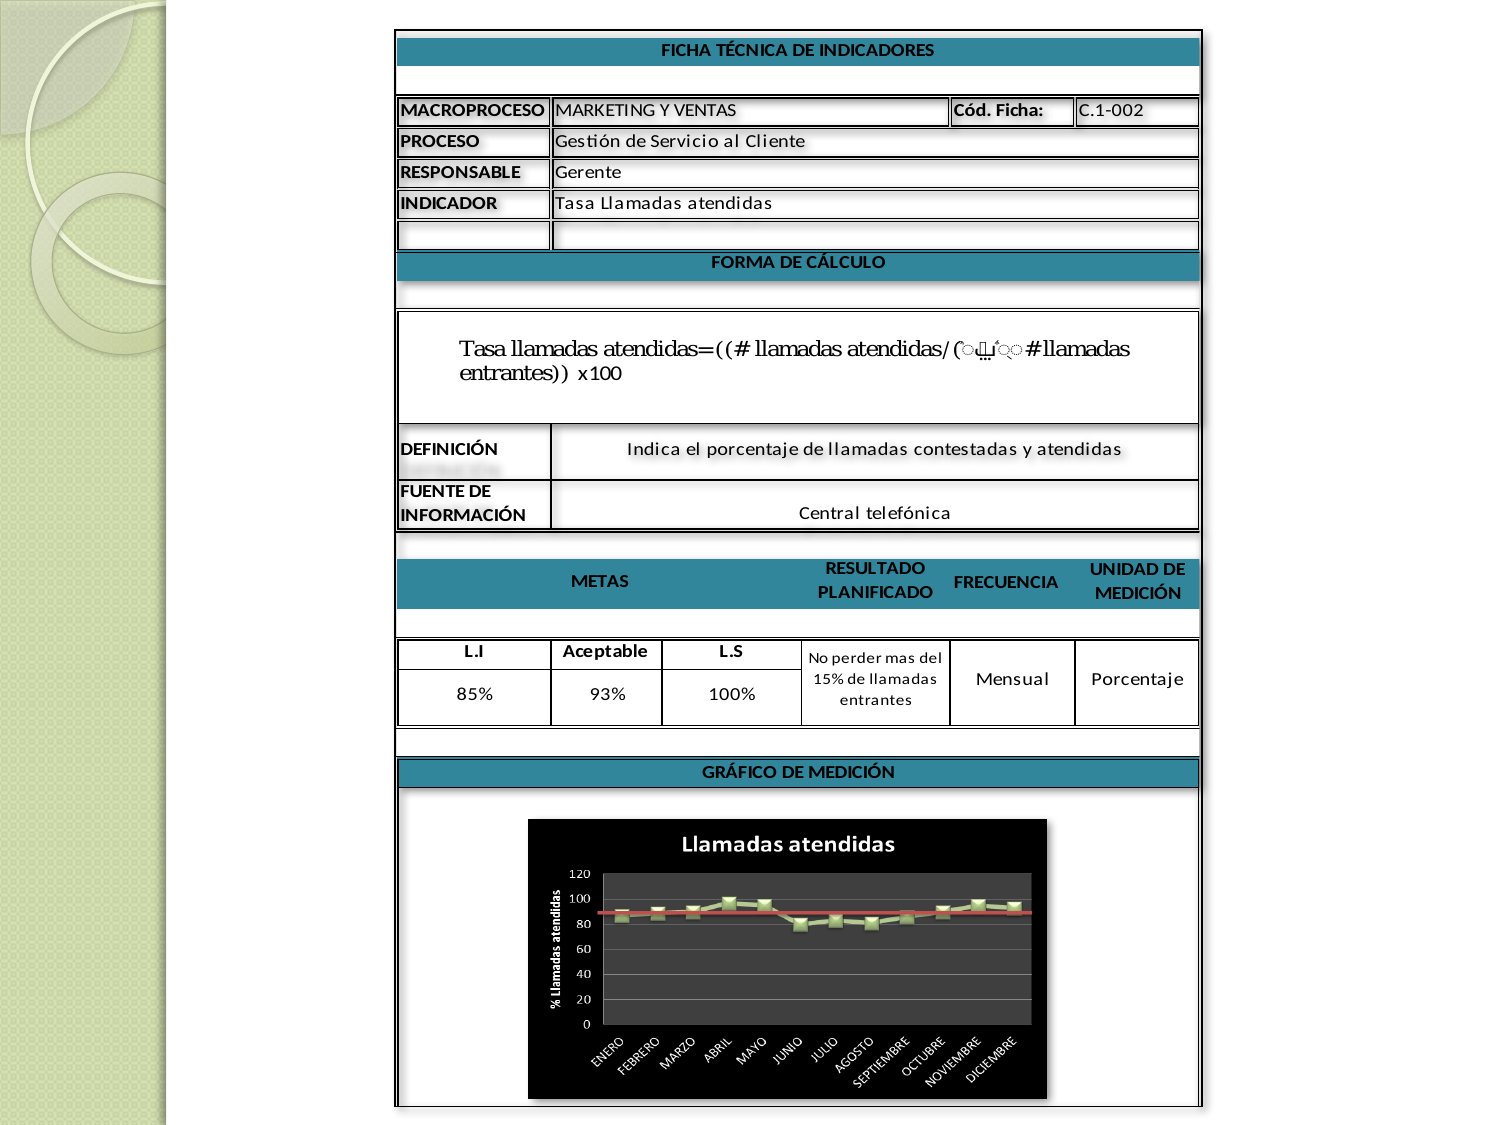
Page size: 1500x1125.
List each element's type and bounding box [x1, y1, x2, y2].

picture [395, 30, 1202, 1107]
